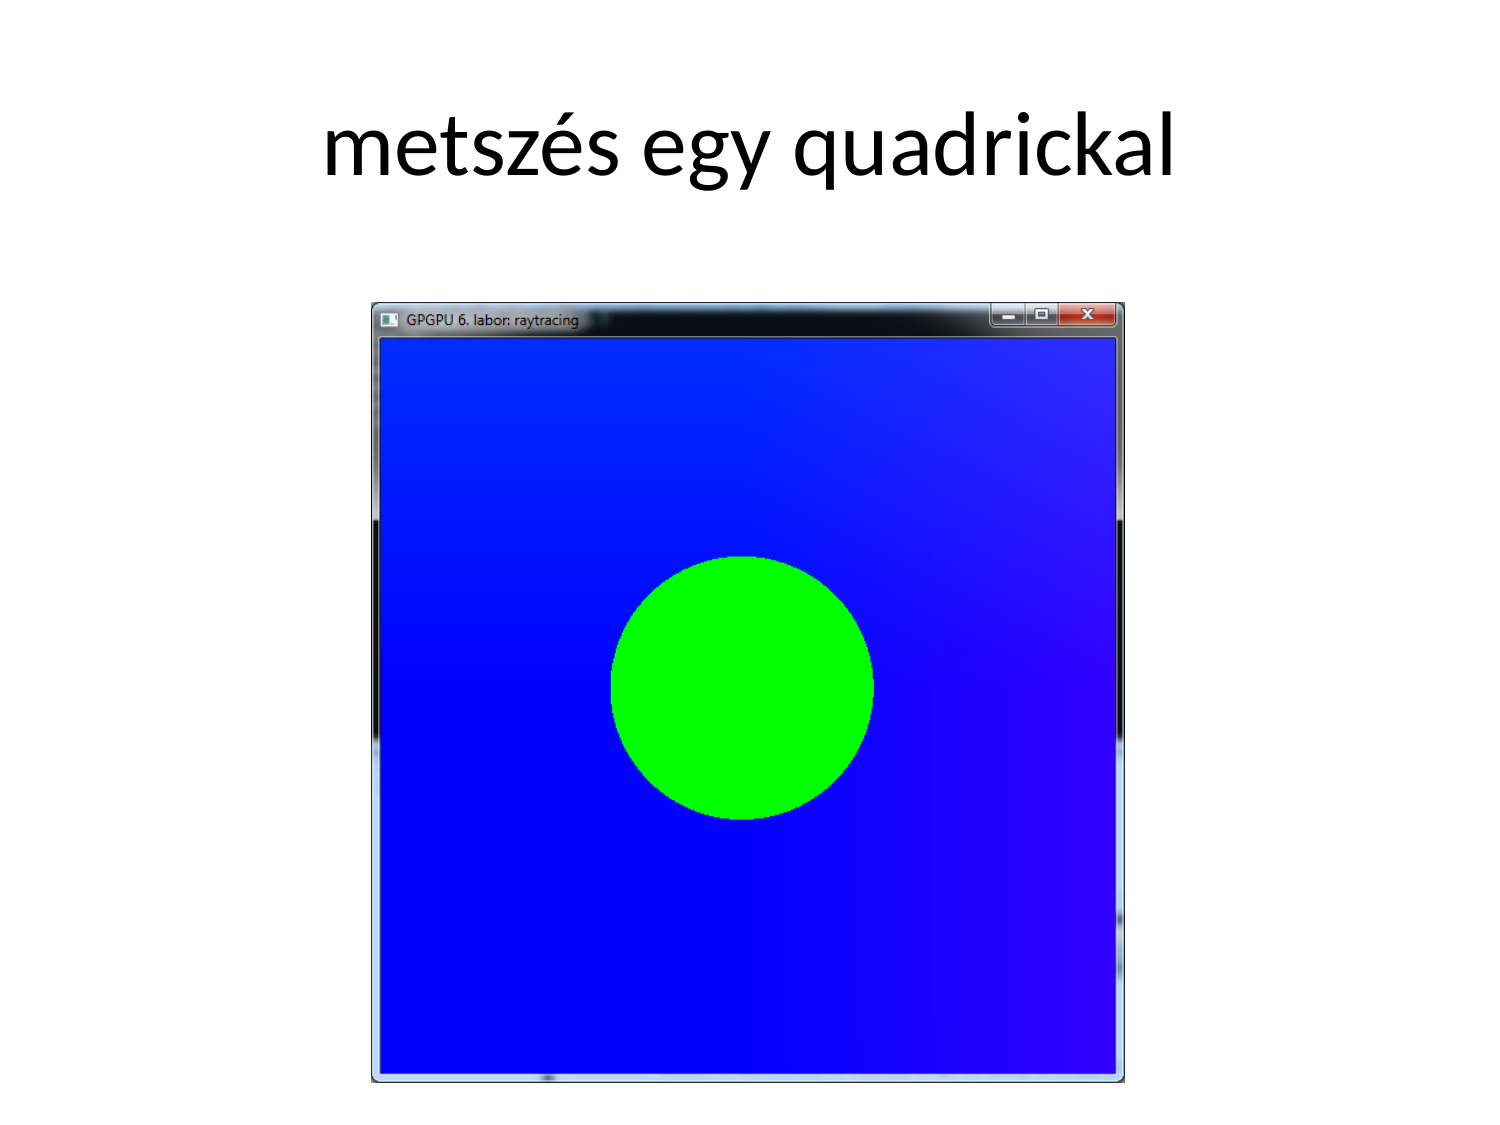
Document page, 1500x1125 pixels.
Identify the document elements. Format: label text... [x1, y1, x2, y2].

picture [371, 302, 1126, 1083]
title metszés egy quadrickal [75, 45, 1425, 233]
